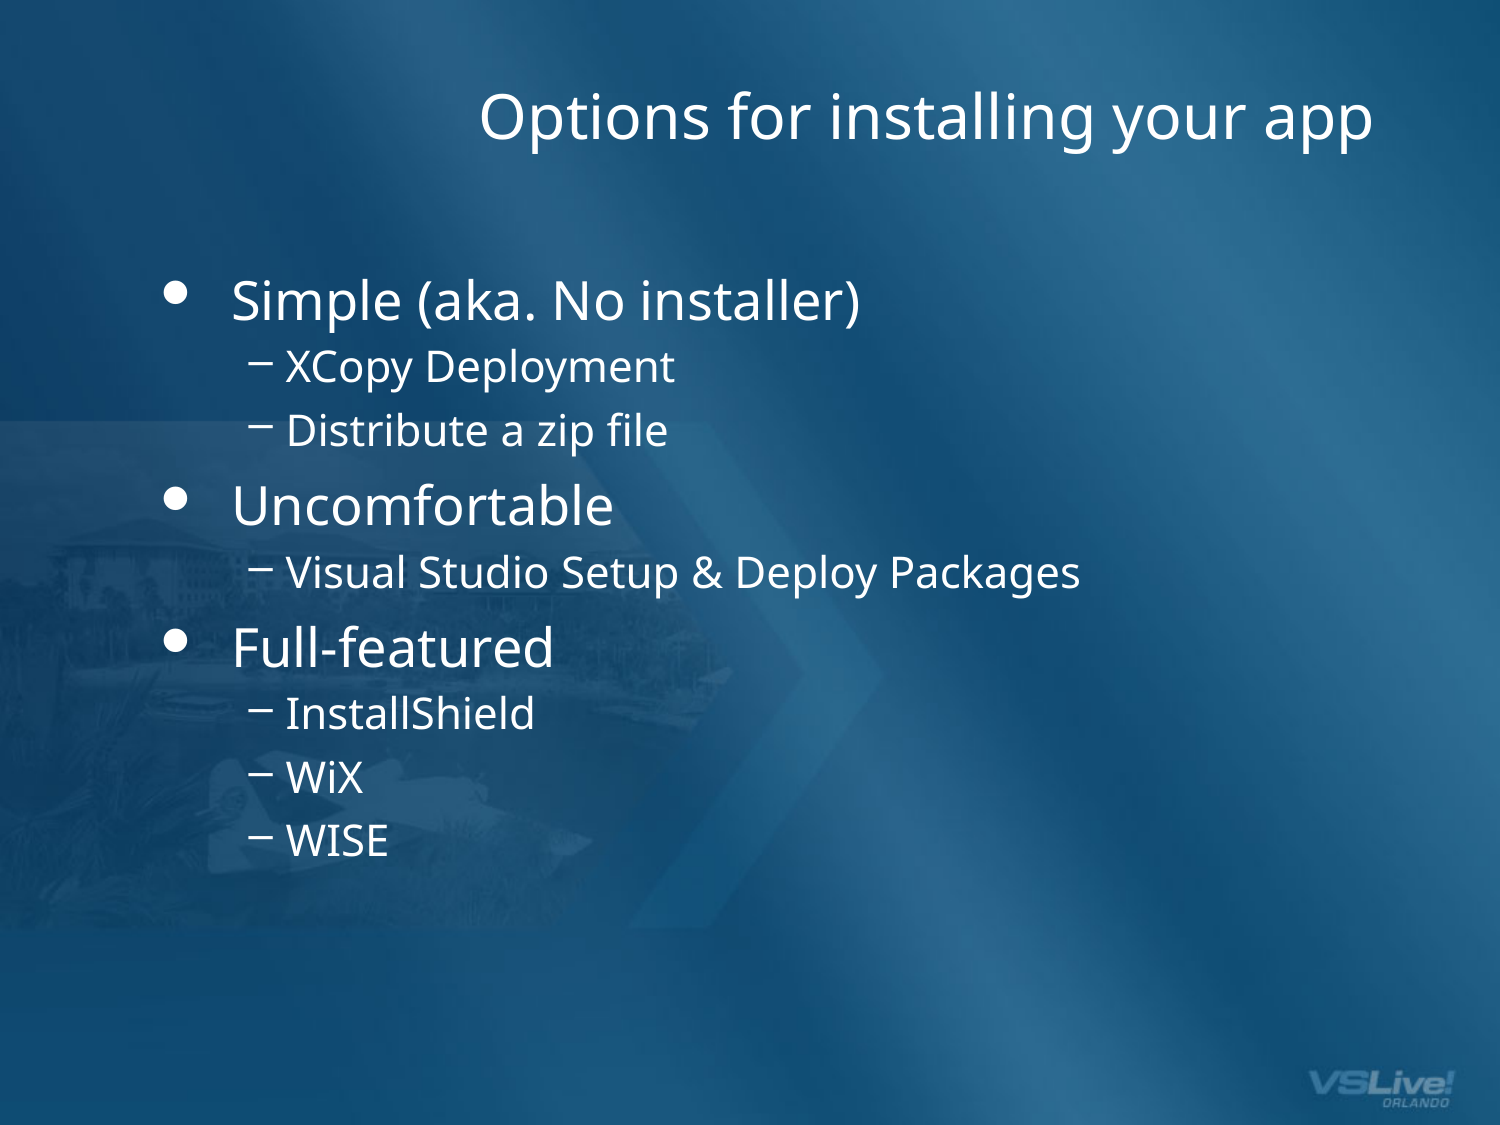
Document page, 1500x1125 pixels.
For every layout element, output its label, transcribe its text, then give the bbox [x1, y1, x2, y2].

picture [0, 0, 1500, 1125]
list Simple (aka. No installer) XCopy Deployment Distribute a zip file Uncomfortable Visual Studio Setup & Deploy Packages Full-featured InstallShield WiX WISE [145, 258, 1355, 1028]
title Options for installing your app [108, 64, 1392, 166]
